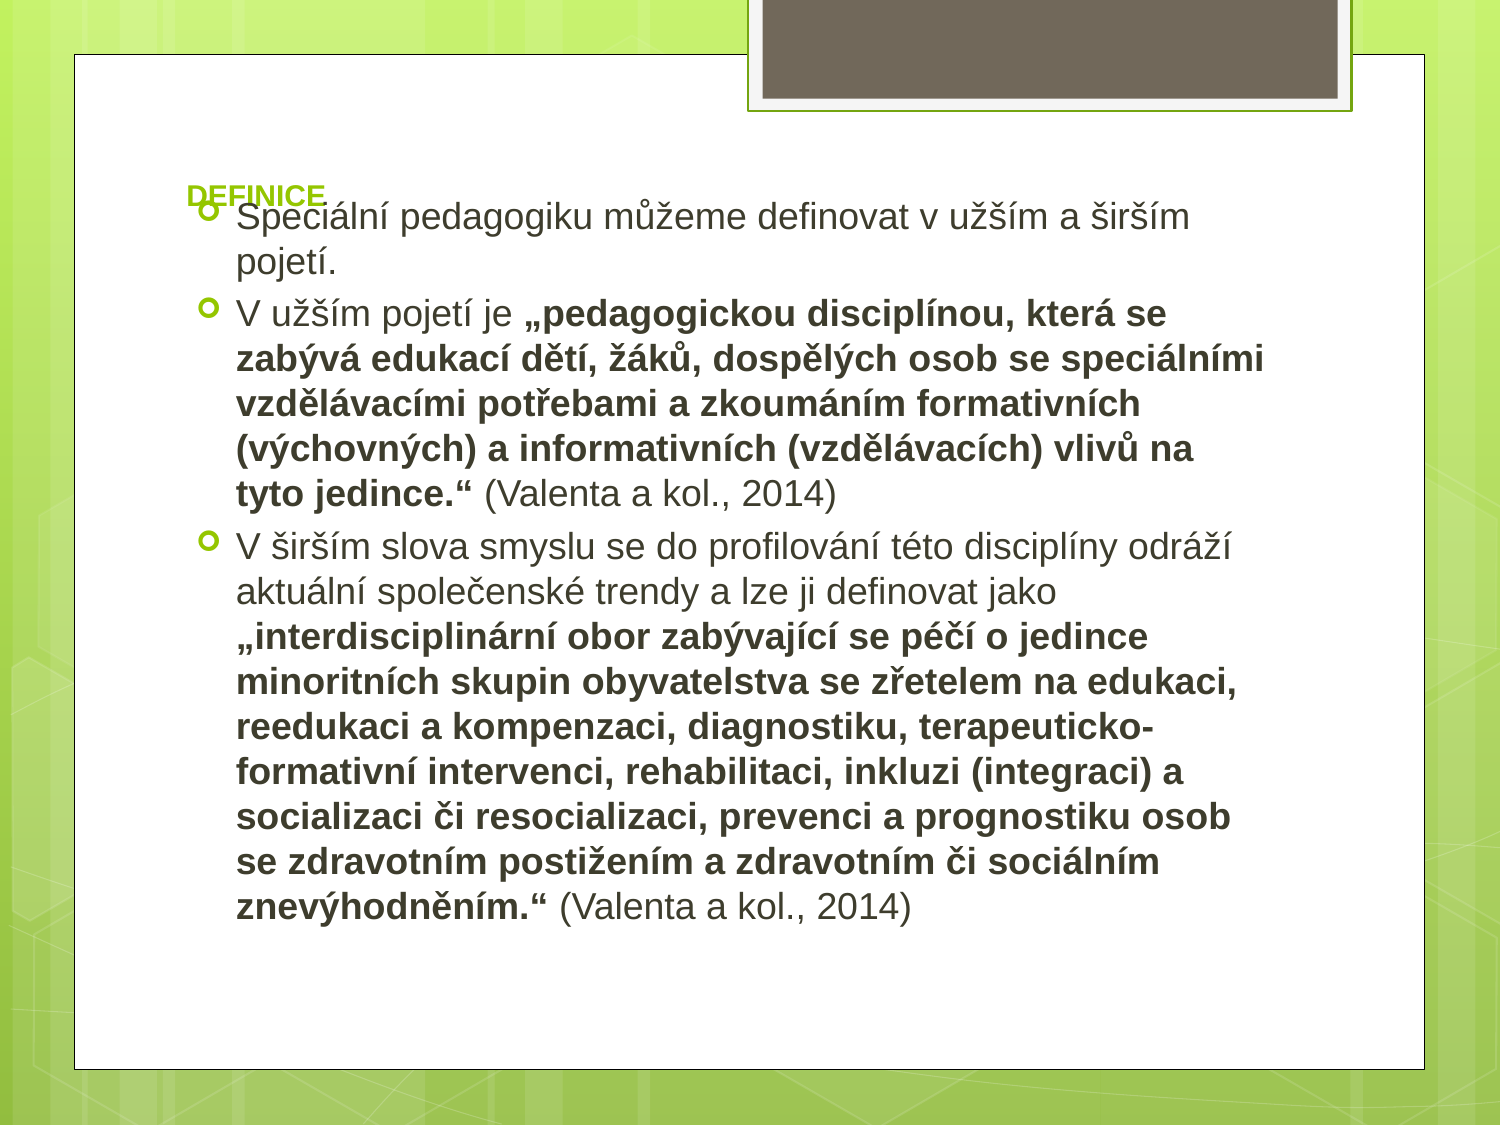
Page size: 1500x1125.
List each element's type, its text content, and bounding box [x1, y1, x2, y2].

title DEFINICE [171, 168, 1324, 256]
list Speciální pedagogiku můžeme definovat v užším a širším pojetí. V užším pojetí je „pedagogickou disciplínou, která se zabývá edukací dětí, žáků, dospělých osob se speciálními vzdělávacími potřebami a zkoumáním formativních (výchovných) a informativních (vzdělávacích) vlivů na tyto jedince.“ (Valenta a kol., 2014) V širším slova smyslu se do profilování této disciplíny odráží aktuální společenské trendy a lze ji definovat jako „interdisciplinární obor zabývající se péčí o jedince minoritních skupin obyvatelstva se zřetelem na edukaci, reedukaci a kompenzaci, diagnostiku, terapeuticko-formativní intervenci, rehabilitaci, inkluzi (integraci) a socializaci či resocializaci, prevenci a prognostiku osob se zdravotním postižením a zdravotním či sociálním znevýhodněním.“ (Valenta a kol., 2014) [171, 184, 1283, 957]
